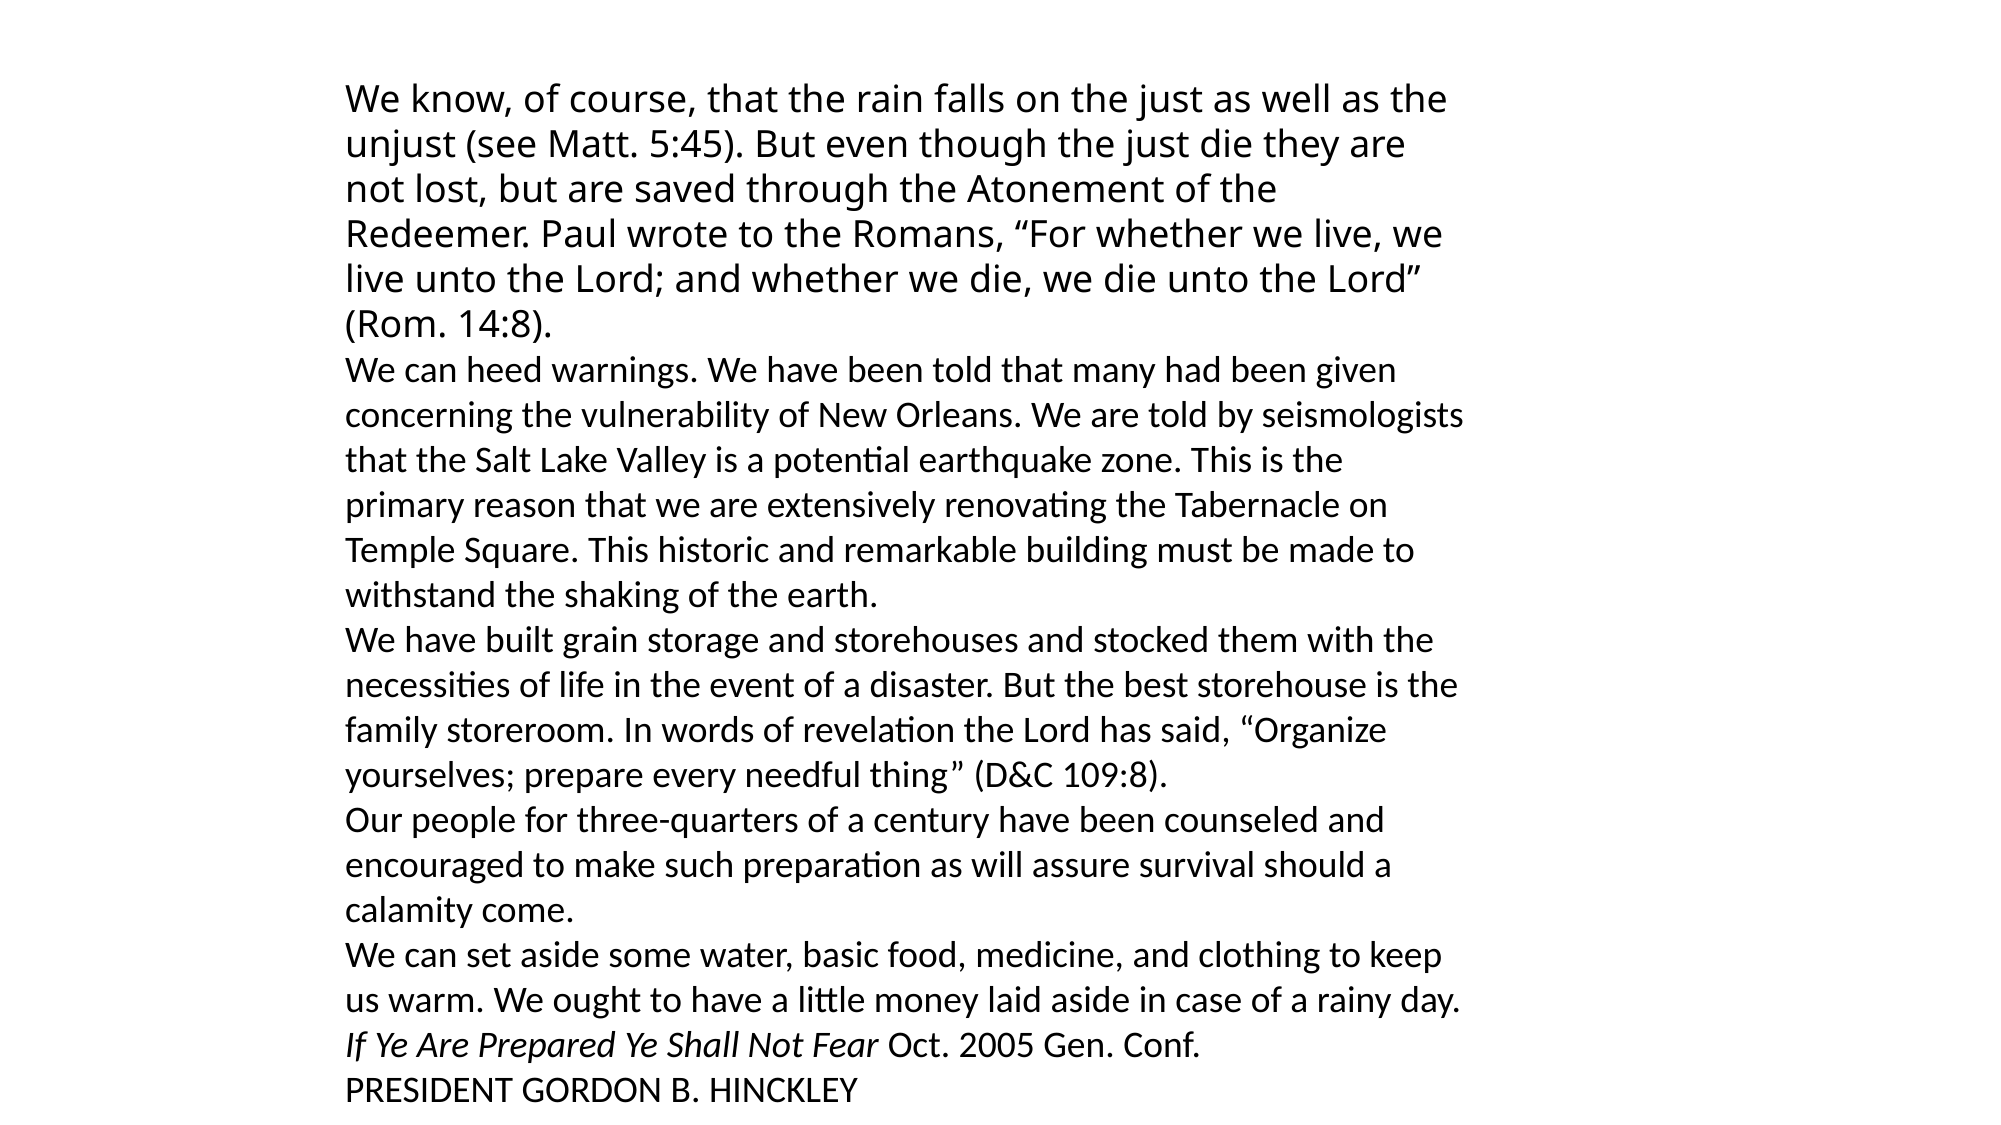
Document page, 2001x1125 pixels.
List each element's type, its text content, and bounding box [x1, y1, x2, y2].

text_box We know, of course, that the rain falls on the just as well as the unjust (see Matt. 5:45). But even though the just die they are not lost, but are saved through the Atonement of the Redeemer. Paul wrote to the Romans, “For whether we live, we live unto the Lord; and whether we die, we die unto the Lord” (Rom. 14:8). We can heed warnings. We have been told that many had been given concerning the vulnerability of New Orleans. We are told by seismologists that the Salt Lake Valley is a potential earthquake zone. This is the primary reason that we are extensively renovating the Tabernacle on Temple Square. This historic and remarkable building must be made to withstand the shaking of the earth. We have built grain storage and storehouses and stocked them with the necessities of life in the event of a disaster. But the best storehouse is the family storeroom. In words of revelation the Lord has said, “Organize yourselves; prepare every needful thing” (D&C 109:8). Our people for three-quarters of a century have been counseled and encouraged to make such preparation as will assure survival should a calamity come. We can set aside some water, basic food, medicine, and clothing to keep us warm. We ought to have a little money laid aside in case of a rainy day. If Ye Are Prepared Ye Shall Not Fear Oct. 2005 Gen. Conf. President GORDON B. HINCKLEY [330, 67, 1487, 1125]
